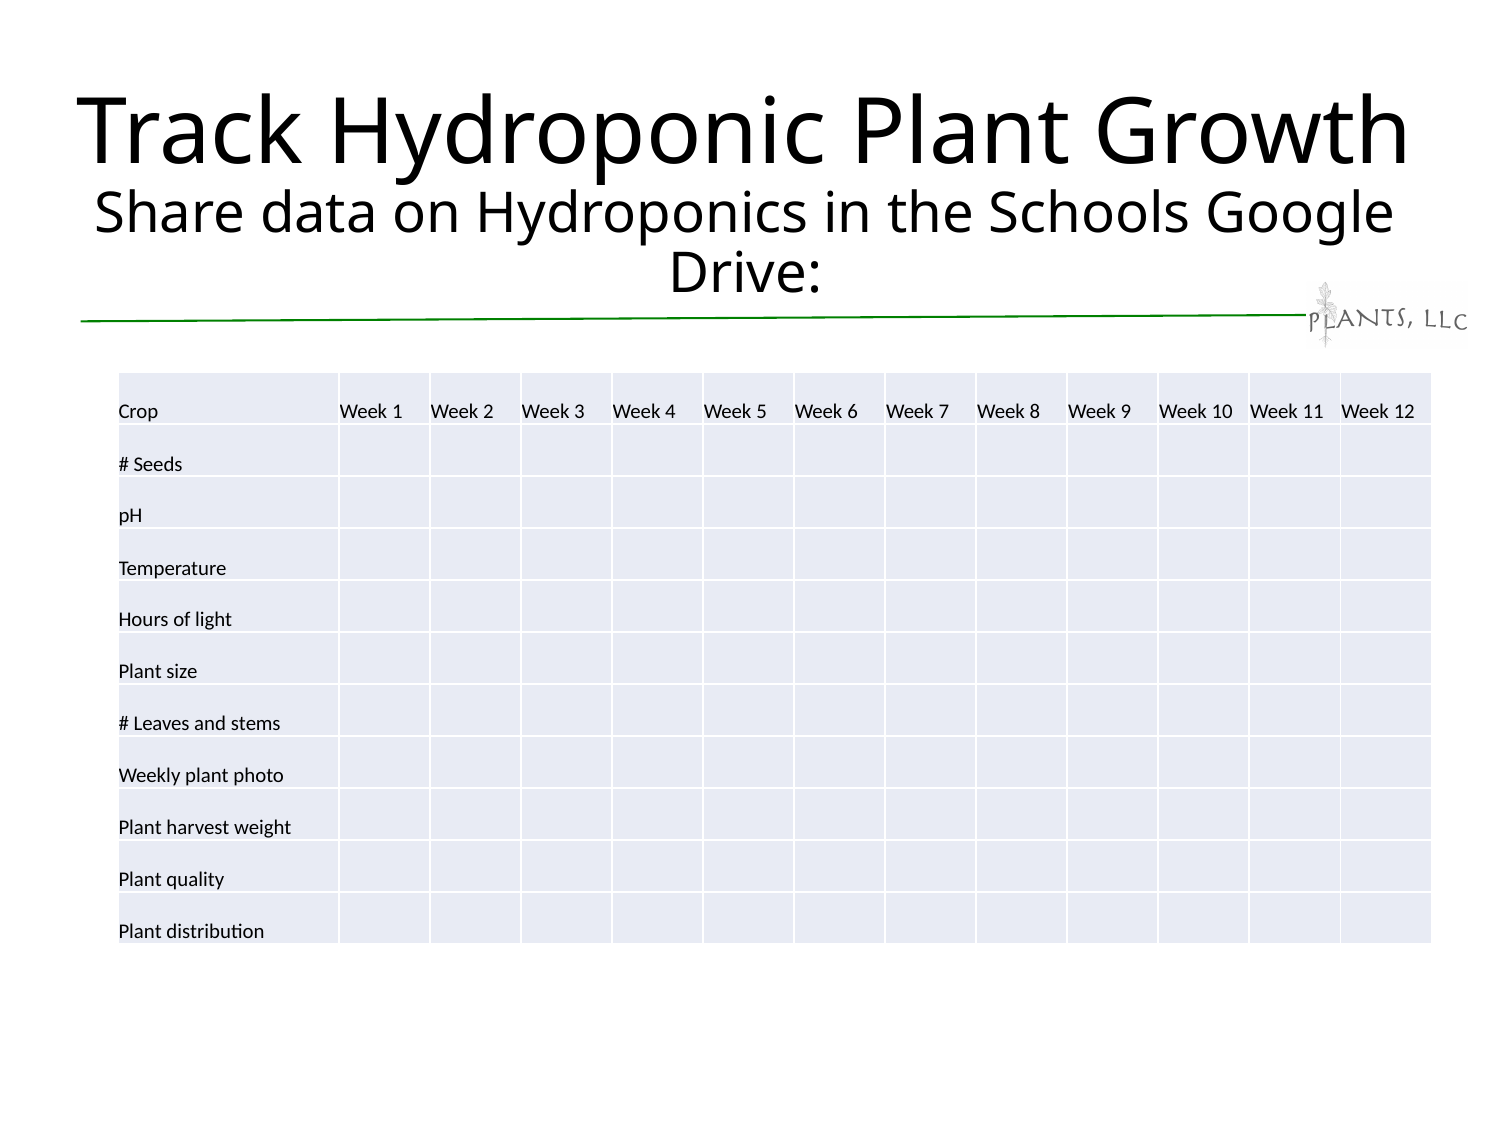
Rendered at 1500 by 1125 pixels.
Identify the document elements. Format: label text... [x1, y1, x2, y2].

table_cell [704, 737, 793, 787]
table_cell [1250, 893, 1340, 943]
table_cell [886, 581, 975, 631]
table_cell [431, 685, 520, 735]
table_cell [1341, 581, 1431, 631]
table_cell Weekly plant photo [119, 737, 338, 787]
table_cell [431, 893, 520, 943]
table_cell [1159, 685, 1248, 735]
table_cell [340, 685, 429, 735]
table_header Week 4 [613, 373, 702, 423]
table_cell [522, 789, 611, 839]
table_cell [613, 685, 702, 735]
table_cell [1068, 477, 1157, 527]
table_cell [704, 893, 793, 943]
table_cell [431, 789, 520, 839]
table_cell [522, 477, 611, 527]
table_cell [886, 841, 975, 891]
title Track Hydroponic Plant Growth Share data on Hydroponics in the Schools Google Drive: [40, 63, 1450, 327]
table_cell [704, 841, 793, 891]
table_cell [1068, 529, 1157, 579]
table_cell [1068, 581, 1157, 631]
table_cell Plant quality [119, 841, 338, 891]
table_cell [1159, 893, 1248, 943]
table_cell [1250, 685, 1340, 735]
table_header Week 2 [431, 373, 520, 423]
table_cell [1068, 841, 1157, 891]
table_cell [340, 633, 429, 683]
table_cell [977, 737, 1066, 787]
table_cell [1341, 737, 1431, 787]
table_cell [795, 737, 884, 787]
table_cell [1068, 789, 1157, 839]
table_cell [795, 685, 884, 735]
table_cell [522, 841, 611, 891]
table_cell [340, 737, 429, 787]
table_cell [1159, 737, 1248, 787]
table_cell [1159, 633, 1248, 683]
table_cell pH [119, 477, 338, 527]
table_cell [613, 477, 702, 527]
table_cell [704, 529, 793, 579]
table_cell [340, 581, 429, 631]
table_cell [613, 737, 702, 787]
table_cell [613, 789, 702, 839]
table_cell # Leaves and stems [119, 685, 338, 735]
table_cell [1250, 841, 1340, 891]
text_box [80, 314, 1306, 322]
table_cell [340, 841, 429, 891]
table_cell [795, 893, 884, 943]
table_cell [522, 685, 611, 735]
table_cell [1159, 789, 1248, 839]
table_cell [1250, 529, 1340, 579]
table_cell [977, 581, 1066, 631]
table_cell [886, 737, 975, 787]
table_cell [613, 893, 702, 943]
table_cell [431, 581, 520, 631]
table_cell [886, 529, 975, 579]
table_cell [977, 477, 1066, 527]
table_cell [340, 529, 429, 579]
table_cell [1341, 633, 1431, 683]
table_cell [1341, 841, 1431, 891]
table_cell [1159, 425, 1248, 475]
picture [1306, 281, 1468, 349]
table_cell [613, 529, 702, 579]
table_cell [977, 789, 1066, 839]
table_cell [704, 477, 793, 527]
table_cell [431, 841, 520, 891]
table_cell [522, 737, 611, 787]
table_cell [795, 477, 884, 527]
table_cell [431, 633, 520, 683]
table_cell [1250, 633, 1340, 683]
table_cell [1341, 425, 1431, 475]
table_cell [886, 893, 975, 943]
table_cell [1250, 425, 1340, 475]
table_cell [613, 425, 702, 475]
table_header Week 1 [340, 373, 429, 423]
table_cell [1159, 581, 1248, 631]
table_cell [522, 633, 611, 683]
table_cell Hours of light [119, 581, 338, 631]
table_cell [1159, 529, 1248, 579]
table_cell [977, 841, 1066, 891]
table_cell [1250, 737, 1340, 787]
table_header Week 8 [977, 373, 1066, 423]
table_cell [704, 425, 793, 475]
table_cell [1250, 581, 1340, 631]
table_cell [1250, 477, 1340, 527]
table_cell [704, 633, 793, 683]
table_cell [522, 425, 611, 475]
table_cell [704, 685, 793, 735]
table_cell [886, 685, 975, 735]
table_cell [795, 789, 884, 839]
table_cell [431, 425, 520, 475]
table_cell Temperature [119, 529, 338, 579]
table_cell [1068, 737, 1157, 787]
table_cell [1250, 789, 1340, 839]
table_header Week 10 [1159, 373, 1248, 423]
table_cell [1159, 477, 1248, 527]
table_cell [977, 425, 1066, 475]
table_cell [1068, 425, 1157, 475]
table_cell [1068, 685, 1157, 735]
table_cell [431, 529, 520, 579]
table_cell [340, 789, 429, 839]
table_cell [1159, 841, 1248, 891]
table_cell Plant size [119, 633, 338, 683]
table_cell [886, 425, 975, 475]
table_cell [522, 581, 611, 631]
table_cell [1341, 529, 1431, 579]
table_cell [795, 581, 884, 631]
table_header Week 9 [1068, 373, 1157, 423]
table_header Week 5 [704, 373, 793, 423]
table_cell [1068, 893, 1157, 943]
table_cell [704, 789, 793, 839]
table_header Week 12 [1341, 373, 1431, 423]
table_header Crop [119, 373, 338, 423]
table_cell [795, 633, 884, 683]
table_cell Plant distribution [119, 893, 338, 943]
table_cell [431, 477, 520, 527]
table_cell [613, 841, 702, 891]
table_cell [977, 529, 1066, 579]
table_cell [1341, 477, 1431, 527]
table_cell [613, 633, 702, 683]
table_cell [522, 893, 611, 943]
table_cell [613, 581, 702, 631]
table_header Week 3 [522, 373, 611, 423]
table_cell [340, 425, 429, 475]
table_cell [340, 893, 429, 943]
table_header Week 11 [1250, 373, 1340, 423]
table_cell [886, 477, 975, 527]
table_cell [977, 685, 1066, 735]
table_cell [704, 581, 793, 631]
table_cell [431, 737, 520, 787]
table_cell [1341, 685, 1431, 735]
table_cell [977, 893, 1066, 943]
table_cell # Seeds [119, 425, 338, 475]
table_cell [340, 477, 429, 527]
table_cell Plant harvest weight [119, 789, 338, 839]
table_cell [886, 789, 975, 839]
table_cell [1341, 893, 1431, 943]
table_header Week 7 [886, 373, 975, 423]
table_cell [1068, 633, 1157, 683]
table_cell [886, 633, 975, 683]
table_cell [795, 529, 884, 579]
table_cell [977, 633, 1066, 683]
table_cell [795, 425, 884, 475]
table_cell [1341, 789, 1431, 839]
table_header Week 6 [795, 373, 884, 423]
table_cell [795, 841, 884, 891]
table_cell [522, 529, 611, 579]
